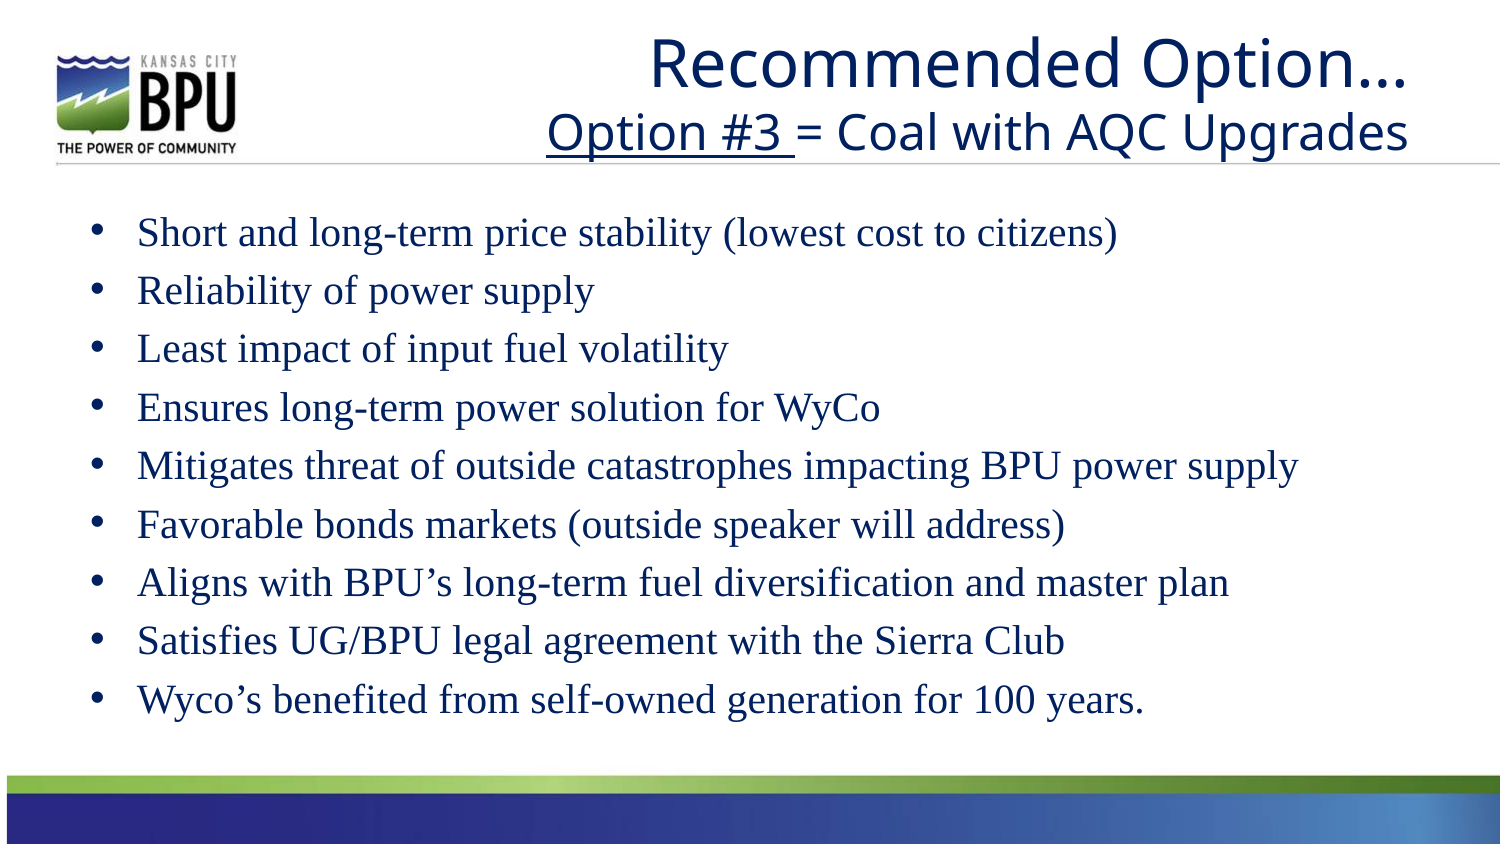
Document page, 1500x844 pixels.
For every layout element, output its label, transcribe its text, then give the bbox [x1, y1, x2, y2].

title Recommended Option… Option #3 = Coal with AQC Upgrades [300, 34, 1425, 148]
list Short and long-term price stability (lowest cost to citizens) Reliability of power supply Least impact of input fuel volatility Ensures long-term power solution for WyCo Mitigates threat of outside catastrophes impacting BPU power supply Favorable bonds markets (outside speaker will address) Aligns with BPU’s long-term fuel diversification and master plan Satisfies UG/BPU legal agreement with the Sierra Club Wyco’s benefited from self-owned generation for 100 years. [75, 196, 1425, 754]
picture [6, 0, 1500, 844]
